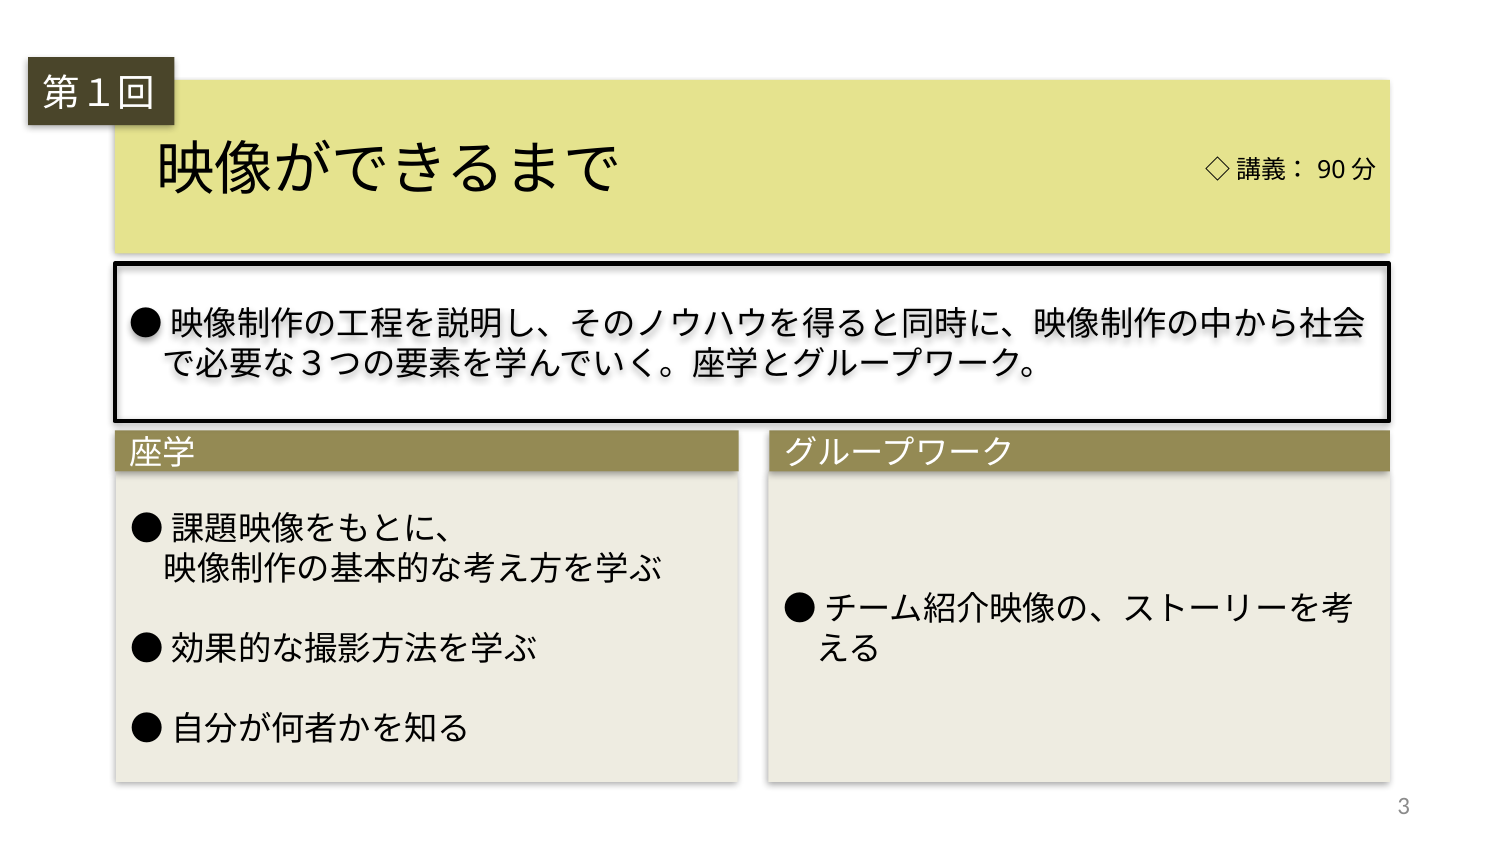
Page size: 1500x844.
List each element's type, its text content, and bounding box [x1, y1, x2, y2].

text_box 座学 [114, 430, 739, 472]
text_box ●課題映像をもとに、 映像制作の基本的な考え方を学ぶ ●効果的な撮影方法を学ぶ ●自分が何者かを知る [115, 479, 738, 783]
slide_number 3 [1074, 782, 1425, 827]
text_box 第１回 [27, 56, 175, 126]
text_box ●チーム紹介映像の、ストーリーを考 える [768, 478, 1391, 783]
text_box ●映像制作の工程を説明し、そのノウハウを得ると同時に、映像制作の中から社会 で必要な３つの要素を学んでいく。座学とグループワーク。 [114, 263, 1390, 422]
text_box グループワーク [769, 430, 1391, 472]
text_box 映像ができるまで [114, 79, 1391, 254]
text_box ◇講義：90分 [1190, 146, 1392, 192]
